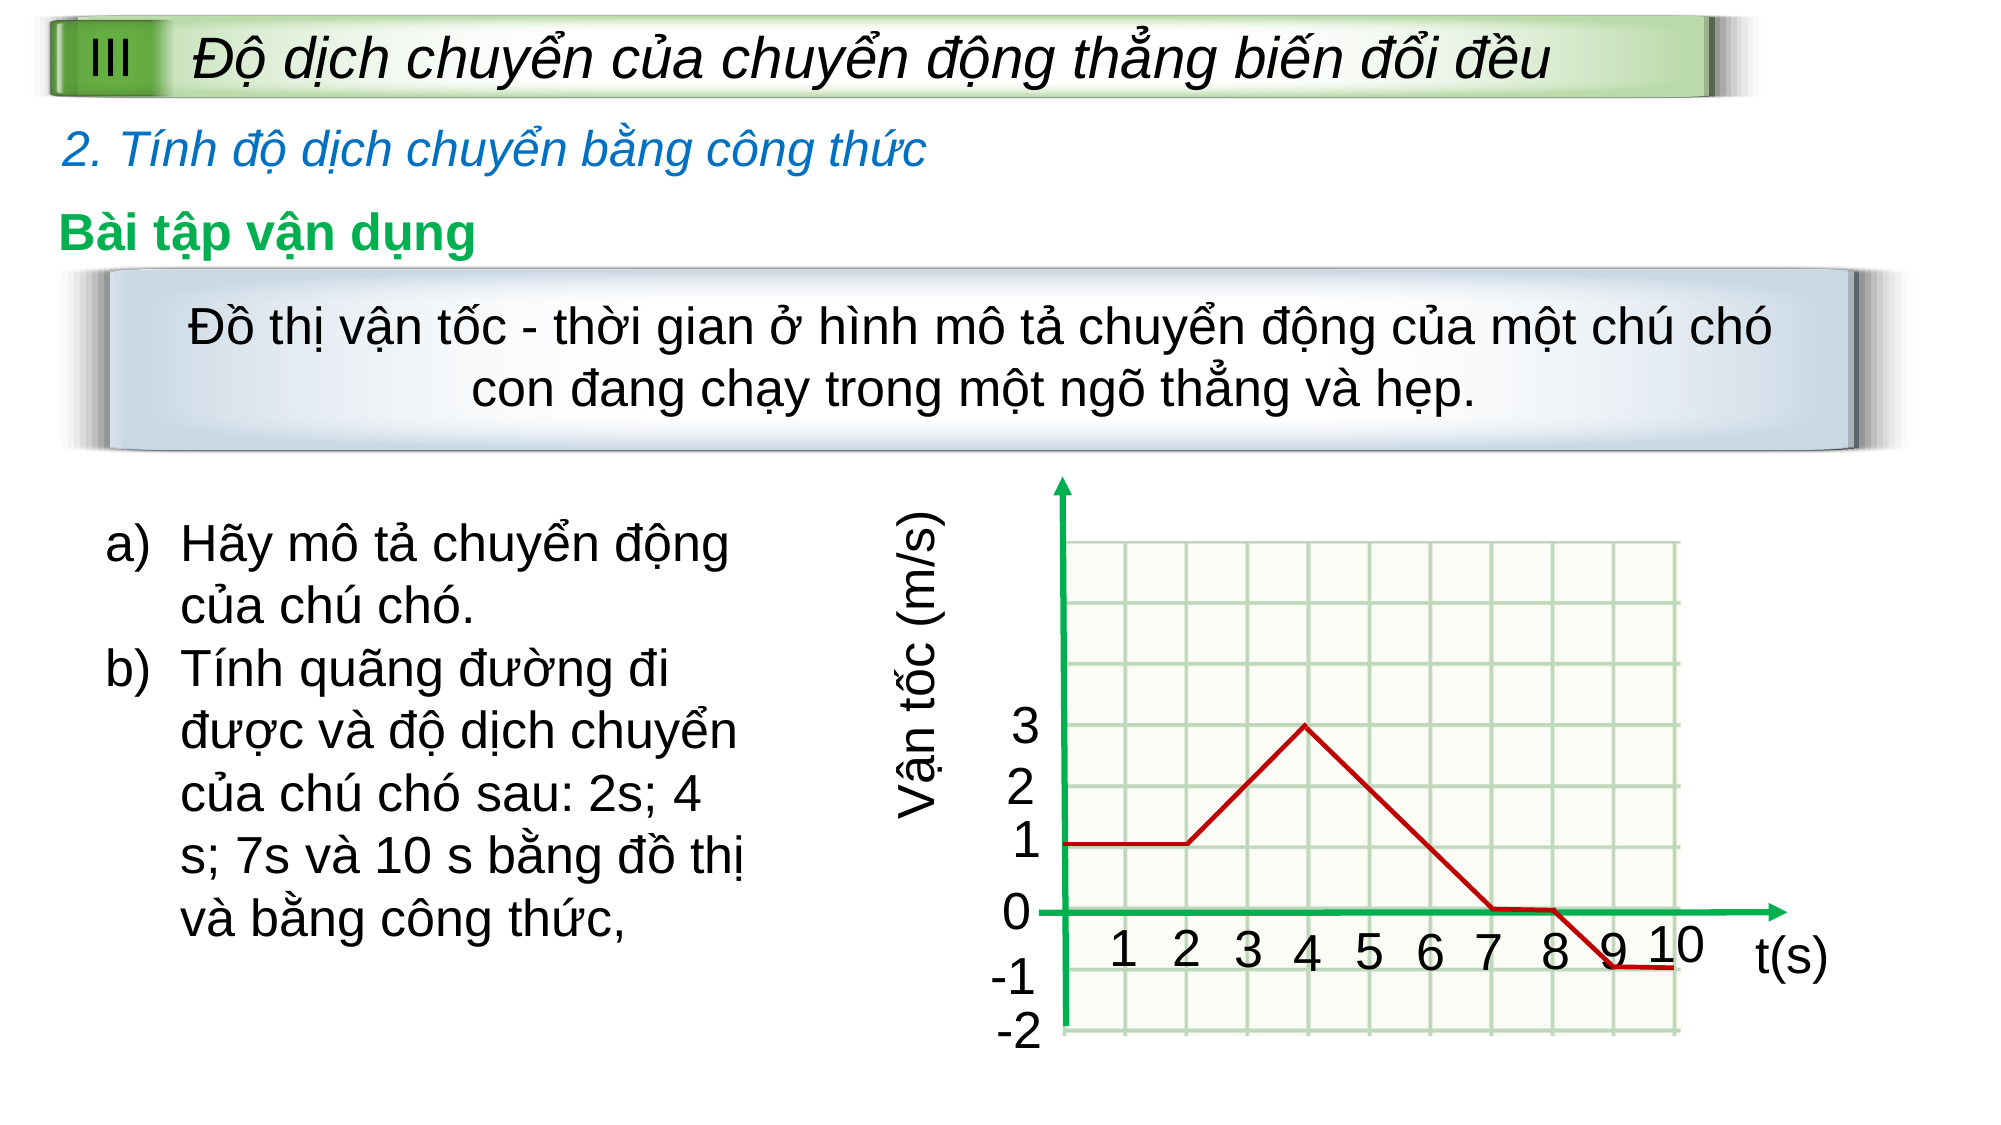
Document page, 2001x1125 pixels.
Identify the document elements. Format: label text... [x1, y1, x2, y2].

text_box 2. Tính độ dịch chuyển bằng công thức [47, 109, 1513, 184]
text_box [0, 10, 1850, 100]
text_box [874, 417, 1887, 1068]
picture [57, 265, 1913, 454]
text_box Hãy mô tả chuyển động của chú chó. Tính quãng đường đi được và độ dịch chuyển của chú chó sau: 2s; 4 s; 7s và 10 s bằng đồ thị và bằng công thức, [91, 502, 771, 955]
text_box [1186, 724, 1307, 845]
text_box Bài tập vận dụng [43, 190, 1050, 268]
